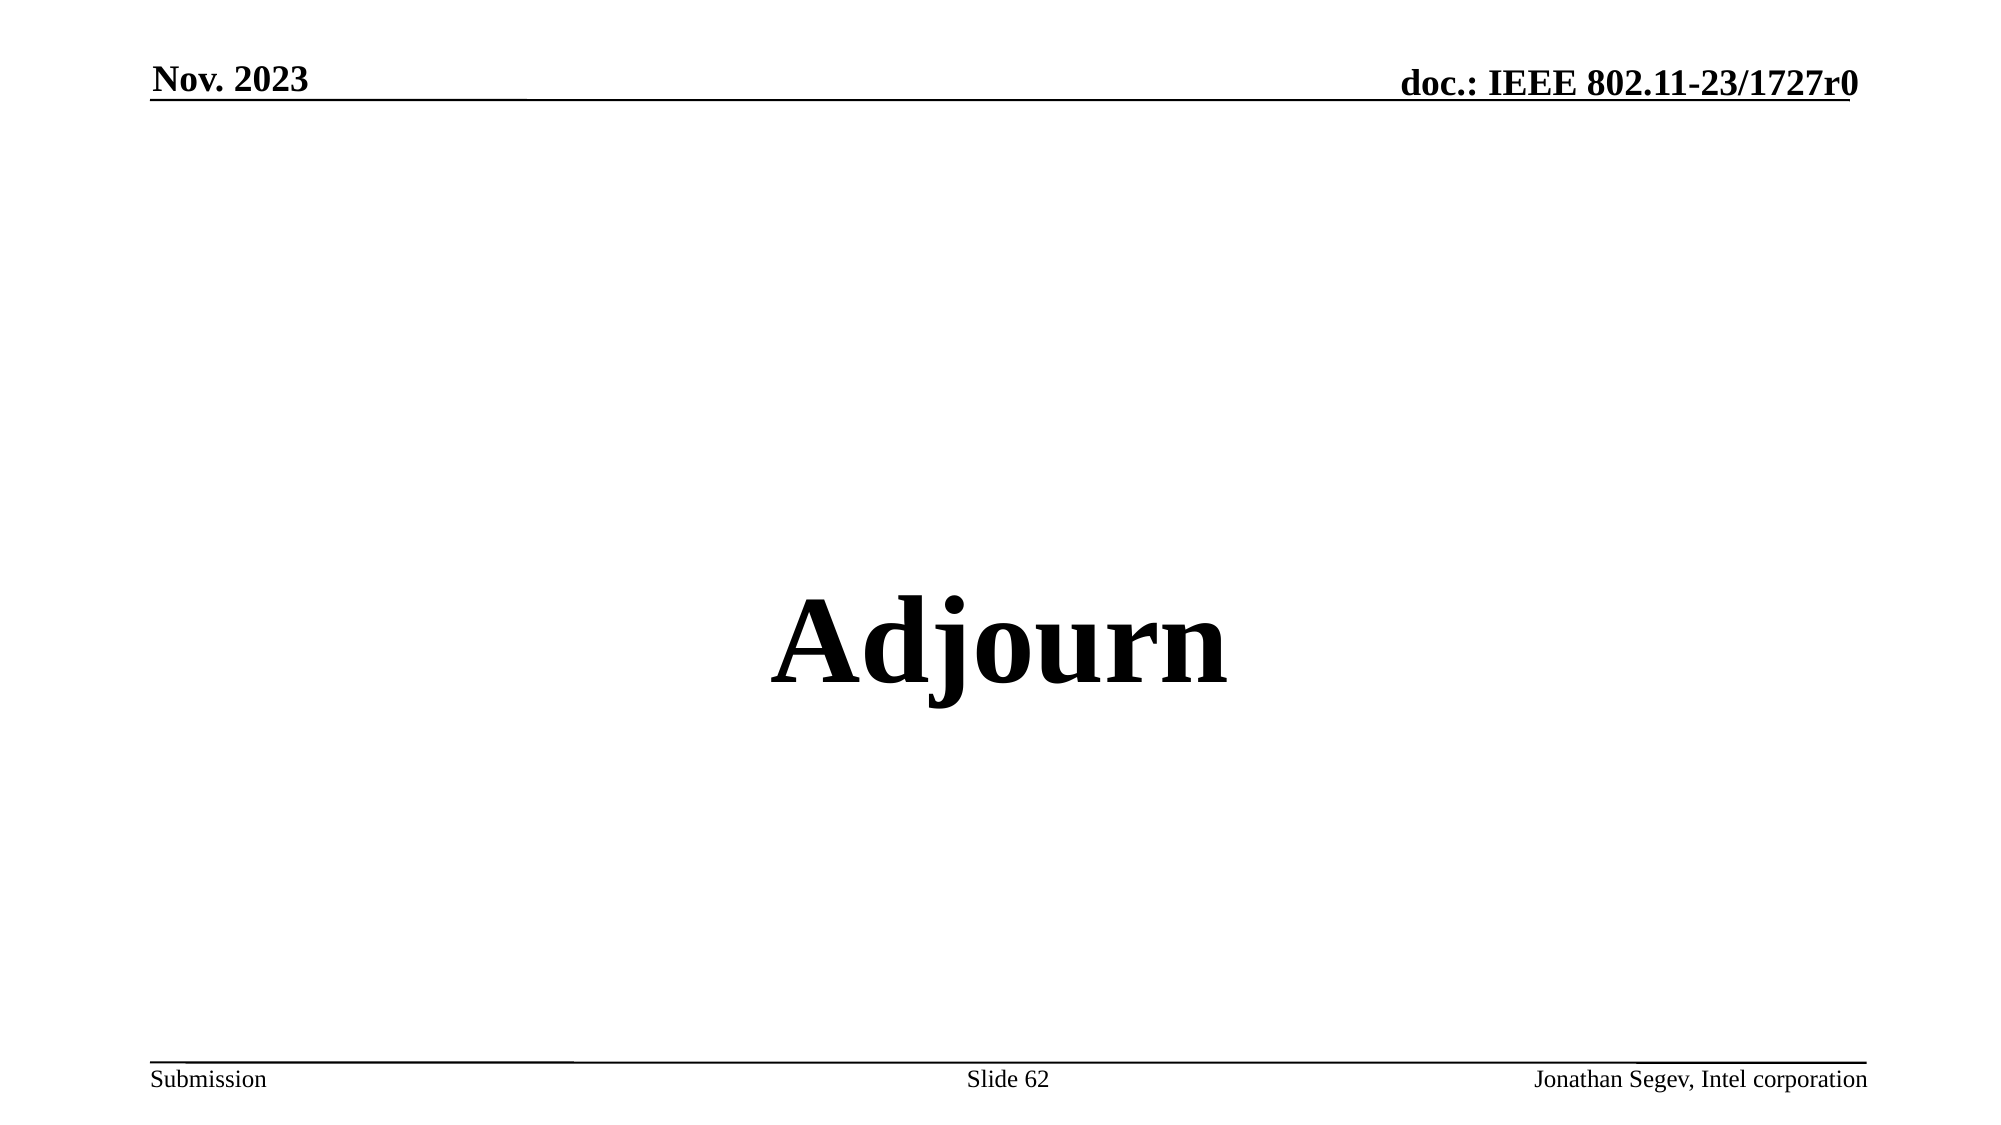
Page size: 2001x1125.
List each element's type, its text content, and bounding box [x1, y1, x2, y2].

footer Jonathan Segev, Intel corporation [1171, 1061, 1869, 1093]
slide_number Slide 62 [950, 1061, 1067, 1123]
list Adjourn [149, 324, 1850, 1000]
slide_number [152, 54, 563, 100]
